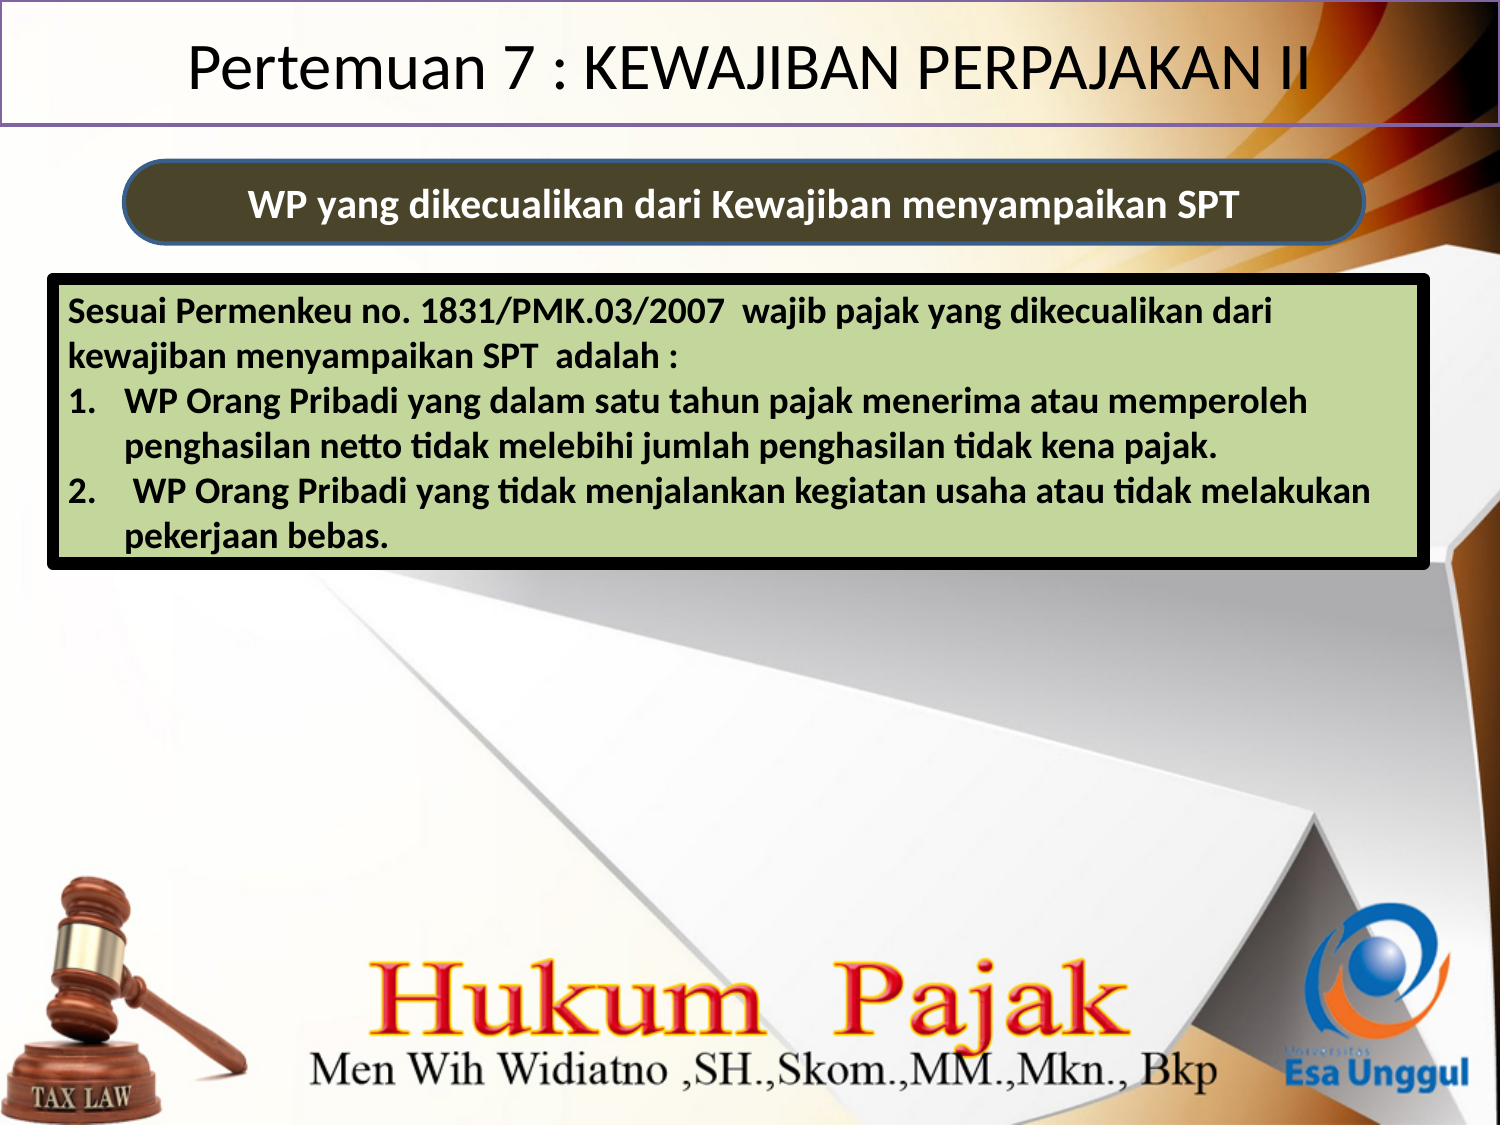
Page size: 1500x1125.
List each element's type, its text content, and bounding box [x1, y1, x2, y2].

text_box Sesuai Permenkeu no. 1831/PMK.03/2007 wajib pajak yang dikecualikan dari kewajiban menyampaikan SPT adalah : WP Orang Pribadi yang dalam satu tahun pajak menerima atau memperoleh penghasilan netto tidak melebihi jumlah penghasilan tidak kena pajak. WP Orang Pribadi yang tidak menjalankan kegiatan usaha atau tidak melakukan pekerjaan bebas. [53, 278, 1424, 564]
picture [0, 127, 1500, 1125]
text_box WP yang dikecualikan dari Kewajiban menyampaikan SPT [121, 158, 1367, 246]
title Pertemuan 7 : KEWAJIBAN PERPAJAKAN II [0, 0, 1500, 127]
